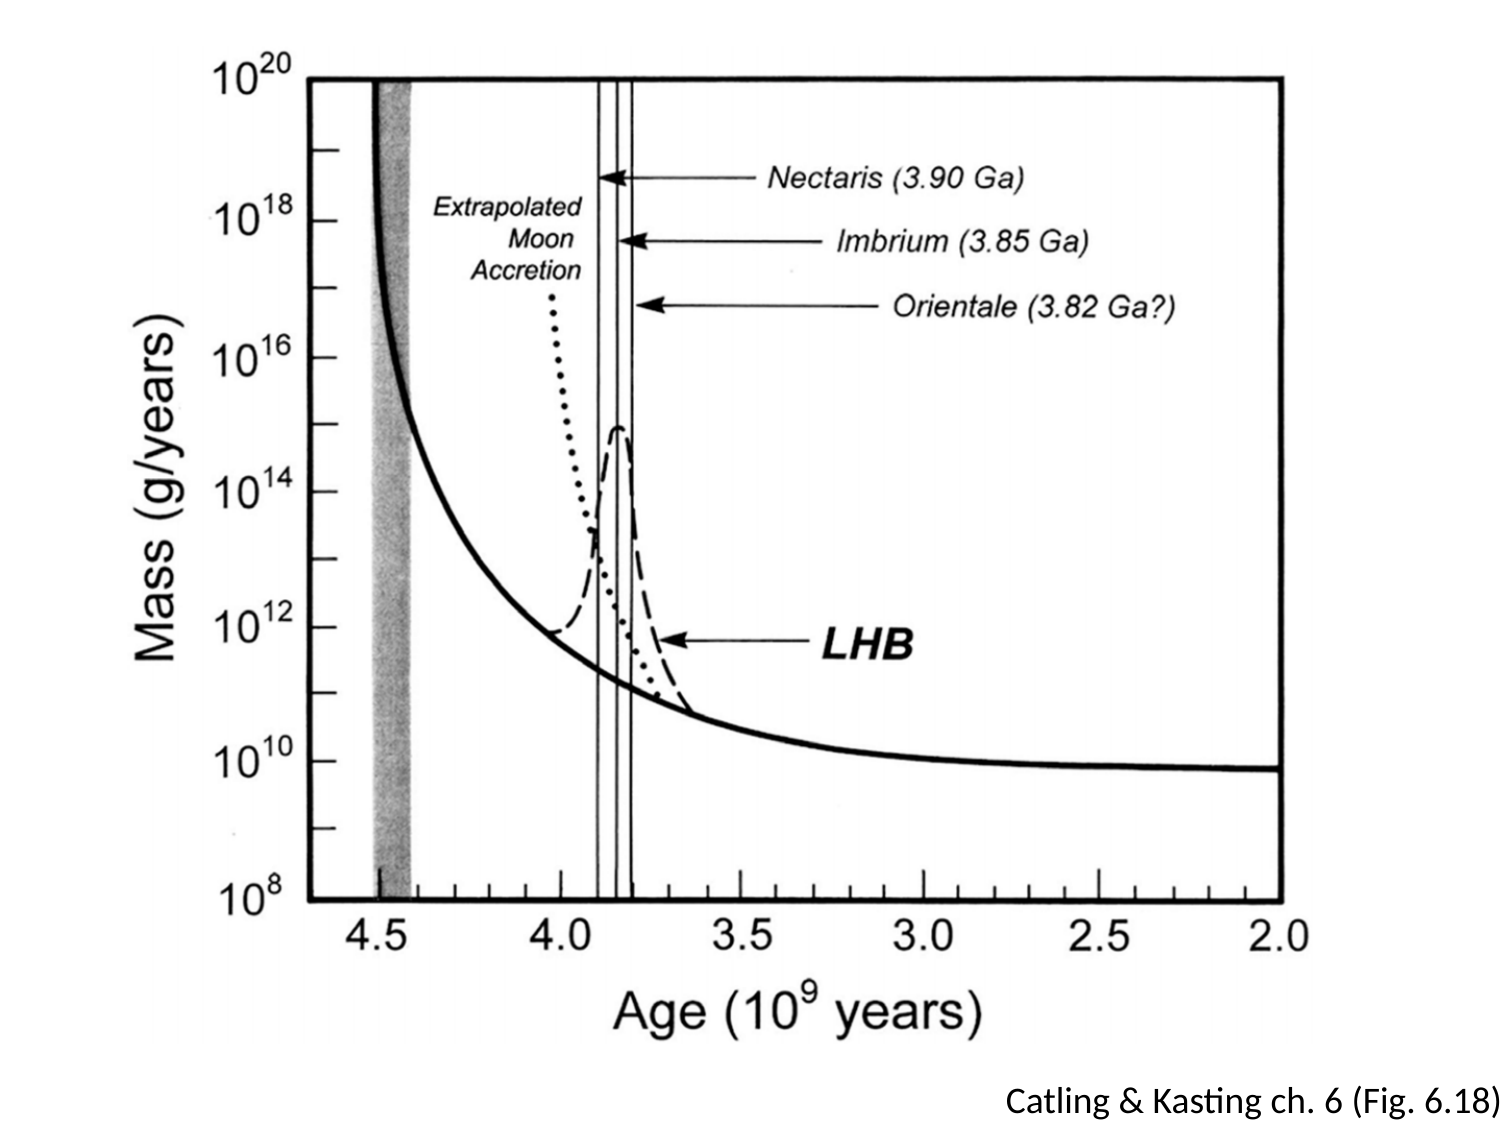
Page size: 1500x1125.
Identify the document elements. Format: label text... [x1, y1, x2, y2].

picture [97, 18, 1319, 1053]
text_box Catling & Kasting ch. 6 (Fig. 6.18) [991, 1068, 1500, 1125]
